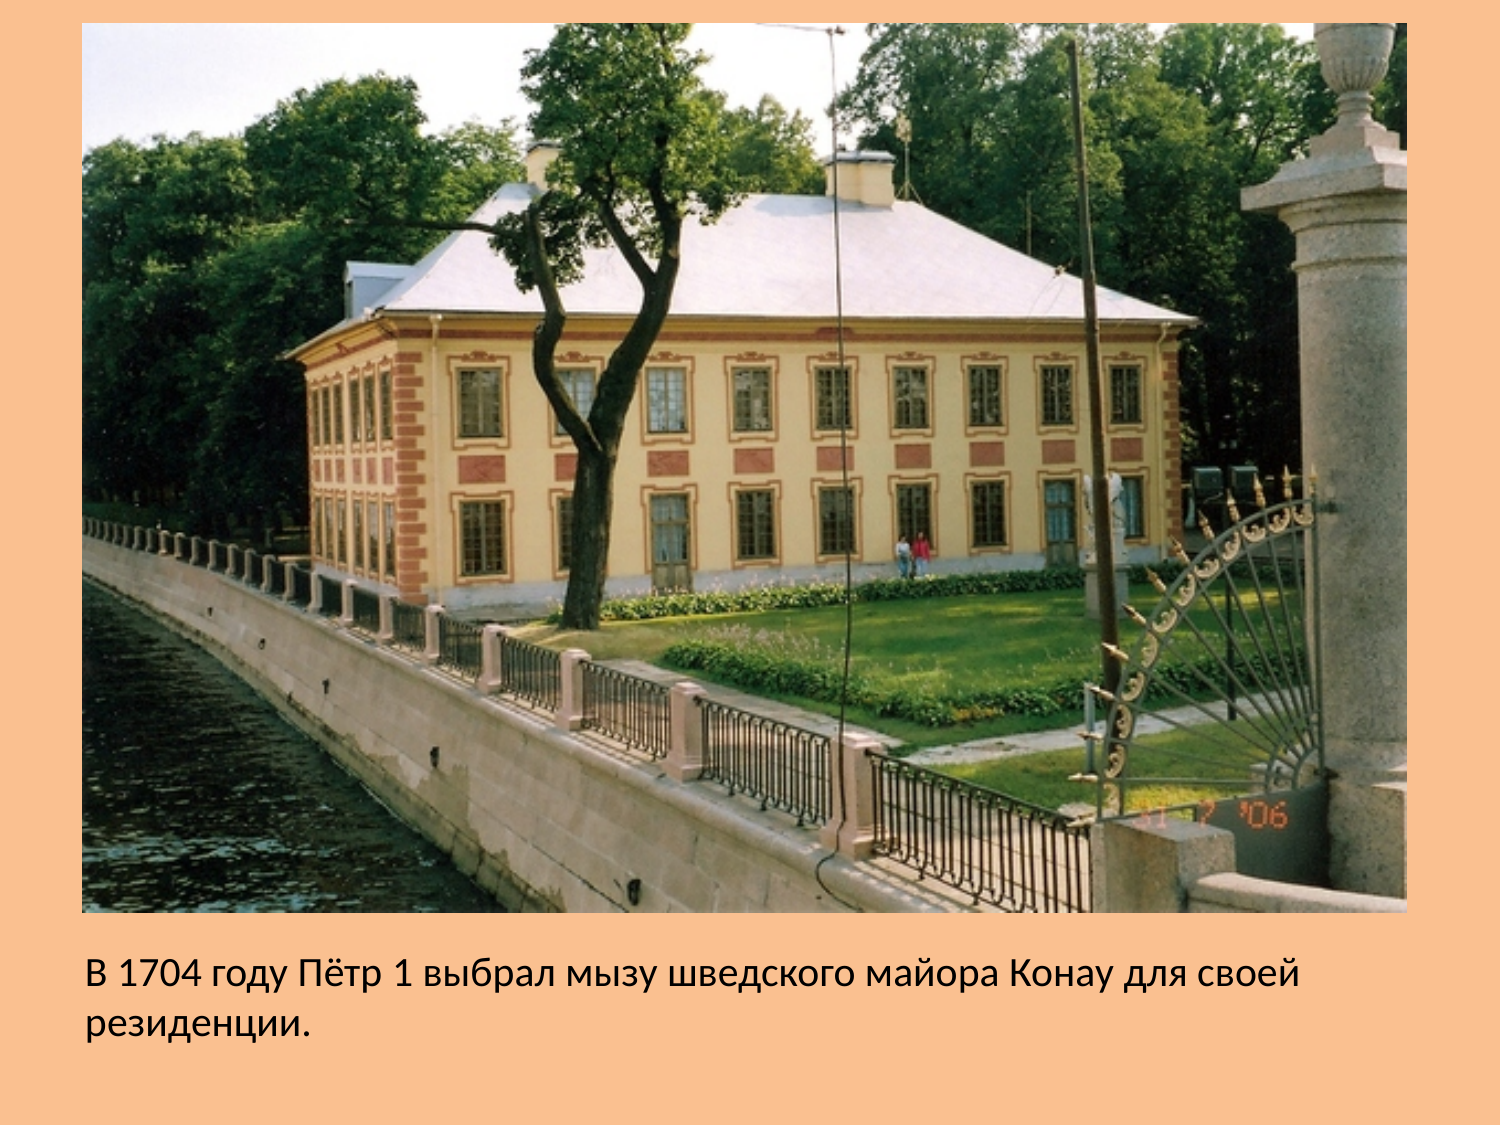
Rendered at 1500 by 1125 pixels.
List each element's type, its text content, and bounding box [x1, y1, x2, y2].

picture [81, 23, 1407, 914]
text_box В 1704 году Пётр 1 выбрал мызу шведского майора Конау для своей резиденции. [70, 937, 1465, 1053]
